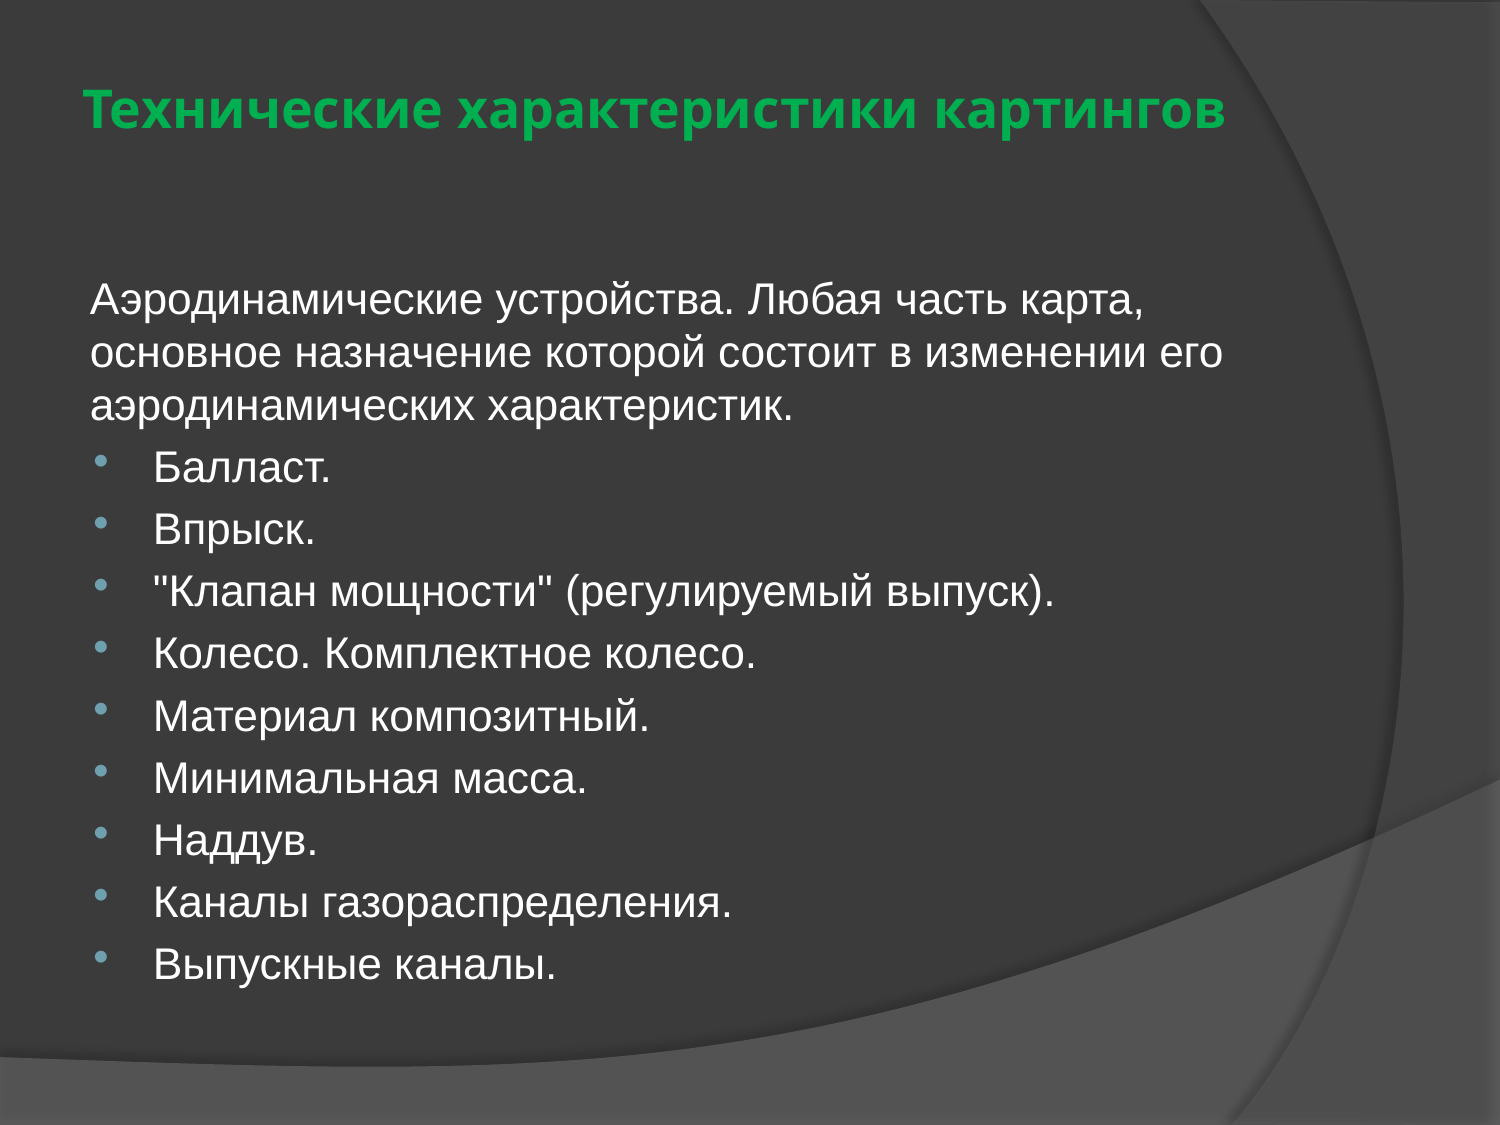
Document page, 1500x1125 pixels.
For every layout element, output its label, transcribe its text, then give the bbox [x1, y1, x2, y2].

list Аэродинамические устройства. Любая часть карта, основное назначение которой состоит в изменении его аэродинамических характеристик. Балласт. Впрыск. "Клапан мощности" (регулируемый выпуск). Колесо. Комплектное колесо. Материал композитный. Минимальная масса. Наддув. Каналы газораспределения. Выпускные каналы. [75, 262, 1300, 1005]
title Технические характеристики картингов [75, 45, 1300, 233]
